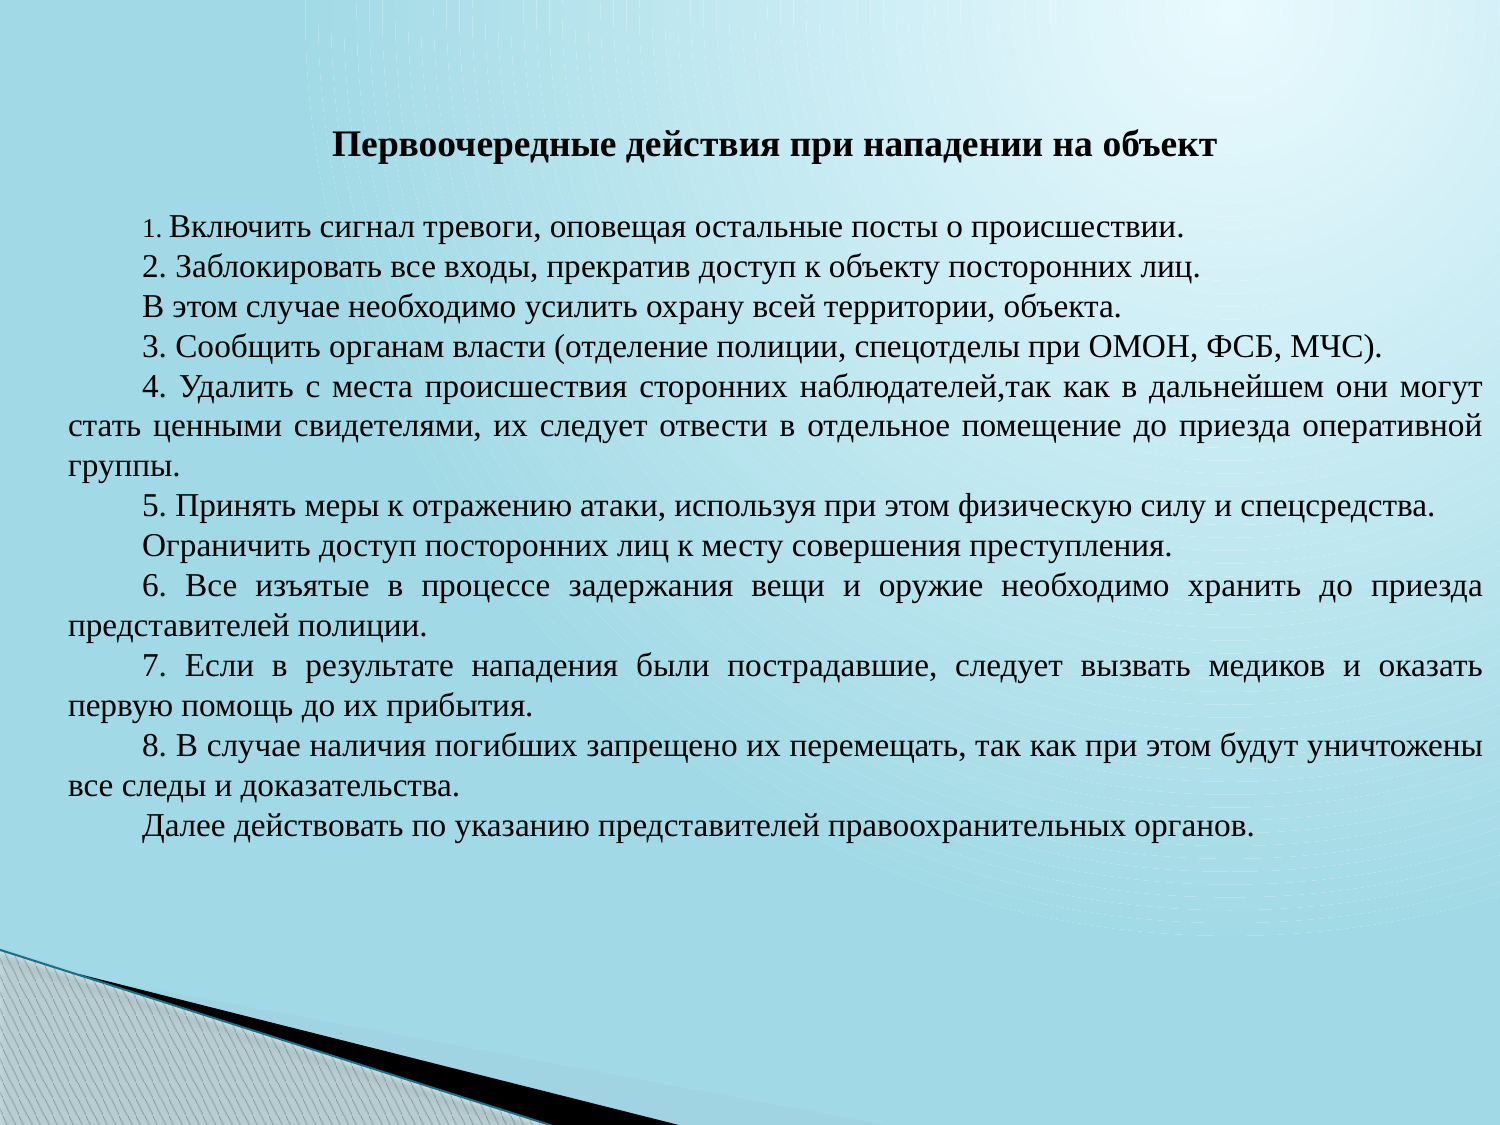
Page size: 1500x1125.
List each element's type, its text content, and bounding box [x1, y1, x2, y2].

text_box Первоочередные действия при нападении на объект 1. Включить сигнал тревоги, оповещая остальные посты о происшествии. 2. Заблокировать все входы, прекратив доступ к объекту посторонних лиц. В этом случае необходимо усилить охрану всей территории, объекта. 3. Сообщить органам власти (отделение полиции, спецотделы при ОМОН, ФСБ, МЧС). 4. Удалить с места происшествия сторонних наблюдателей,так как в дальнейшем они могут стать ценными свидетелями, их следует отвести в отдельное помещение до приезда оперативной группы. 5. Принять меры к отражению атаки, используя при этом физическую силу и спецсредства. Ограничить доступ посторонних лиц к месту совершения преступления. 6. Все изъятые в процессе задержания вещи и оружие необходимо хранить до приезда представителей полиции. 7. Если в результате нападения были пострадавшие, следует вызвать медиков и оказать первую помощь до их прибытия. 8. В случае наличия погибших запрещено их перемещать, так как при этом будут уничтожены все следы и доказательства. Далее действовать по указанию представителей правоохранительных органов. [53, 79, 1500, 851]
